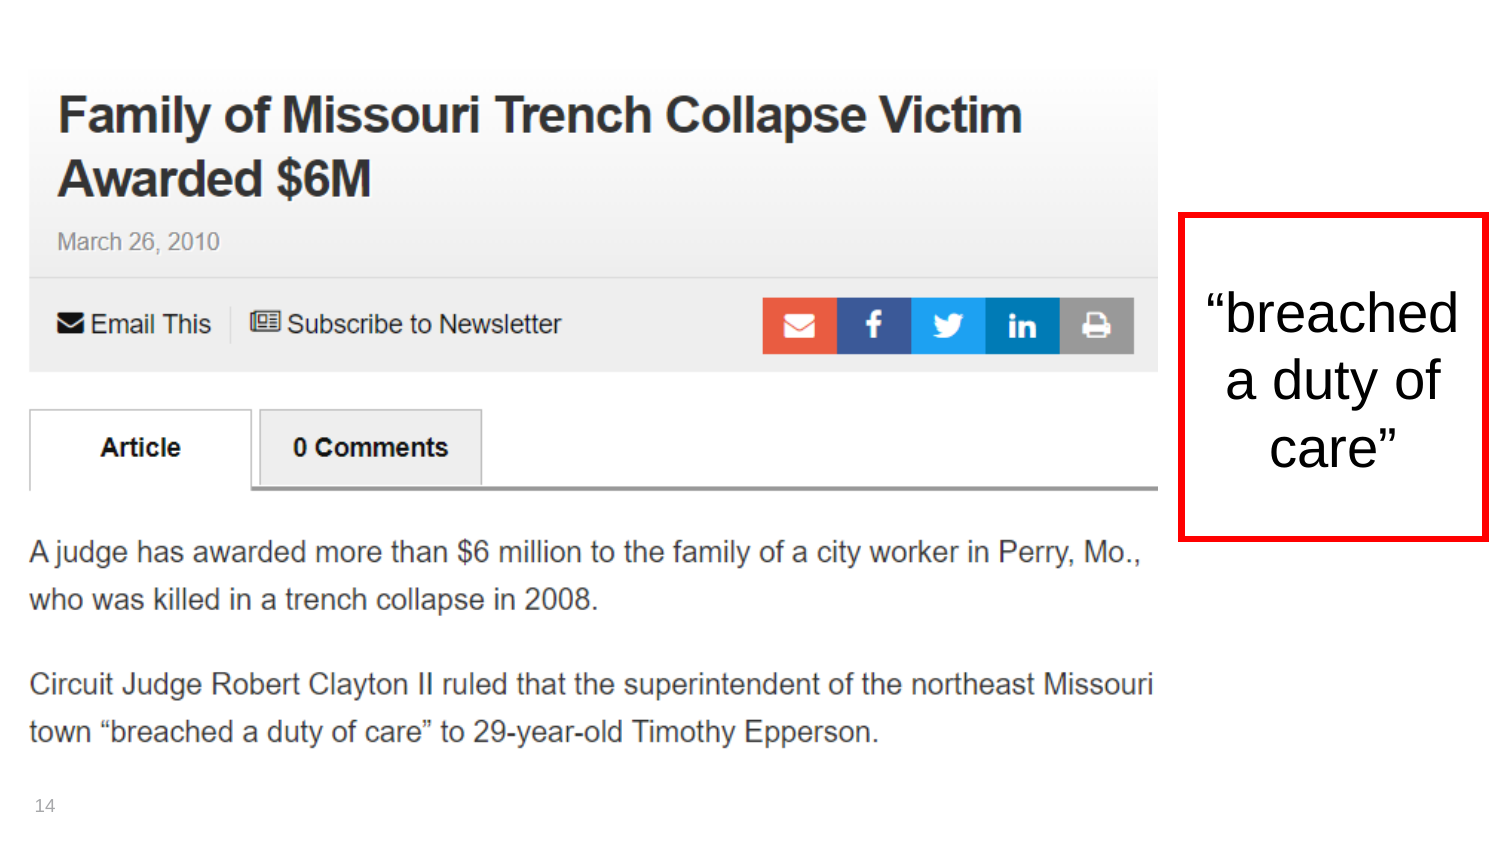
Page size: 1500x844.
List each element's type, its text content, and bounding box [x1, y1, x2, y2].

picture [25, 69, 1158, 775]
text_box “breached a duty of care” [1180, 214, 1486, 540]
